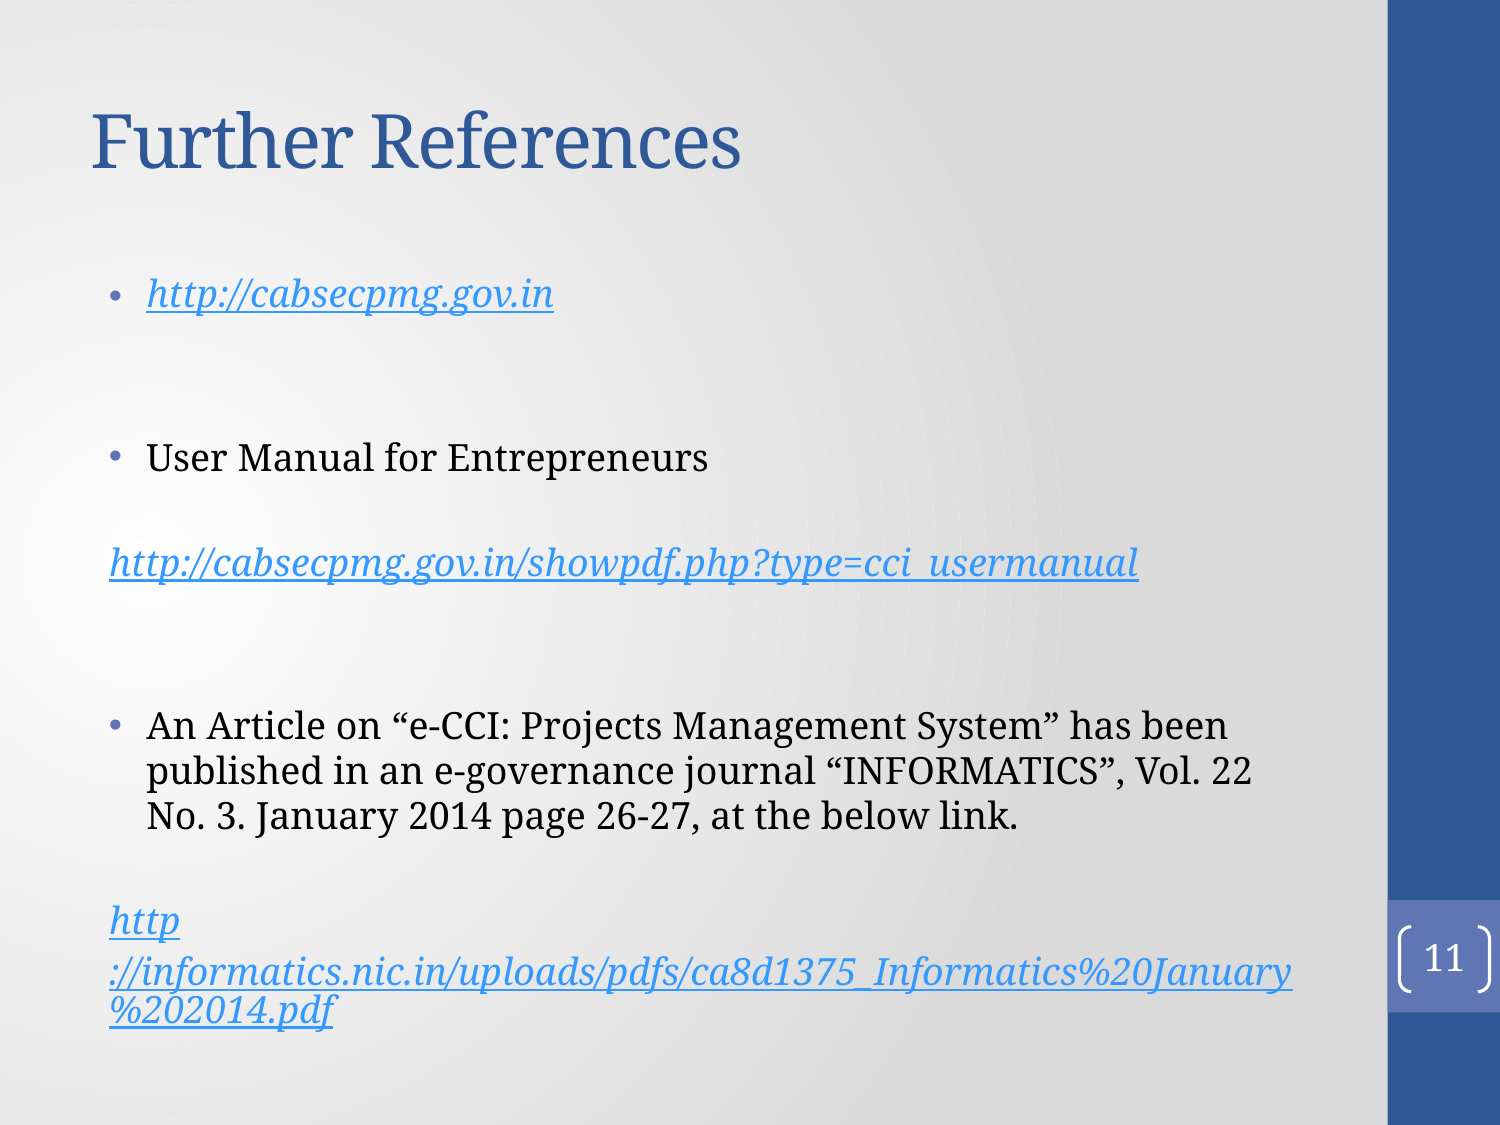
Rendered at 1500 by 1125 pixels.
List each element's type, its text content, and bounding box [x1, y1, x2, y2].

list http://cabsecpmg.gov.in User Manual for Entrepreneurs http://cabsecpmg.gov.in/showpdf.php?type=cci_usermanual An Article on “e-CCI: Projects Management System” has been published in an e-governance journal “INFORMATICS”, Vol. 22 No. 3. January 2014 page 26-27, at the below link. http://informatics.nic.in/uploads/pdfs/ca8d1375_Informatics%20January%202014.pdf [75, 262, 1325, 1050]
title Further References [75, 45, 1325, 233]
slide_number 11 [1397, 925, 1492, 994]
